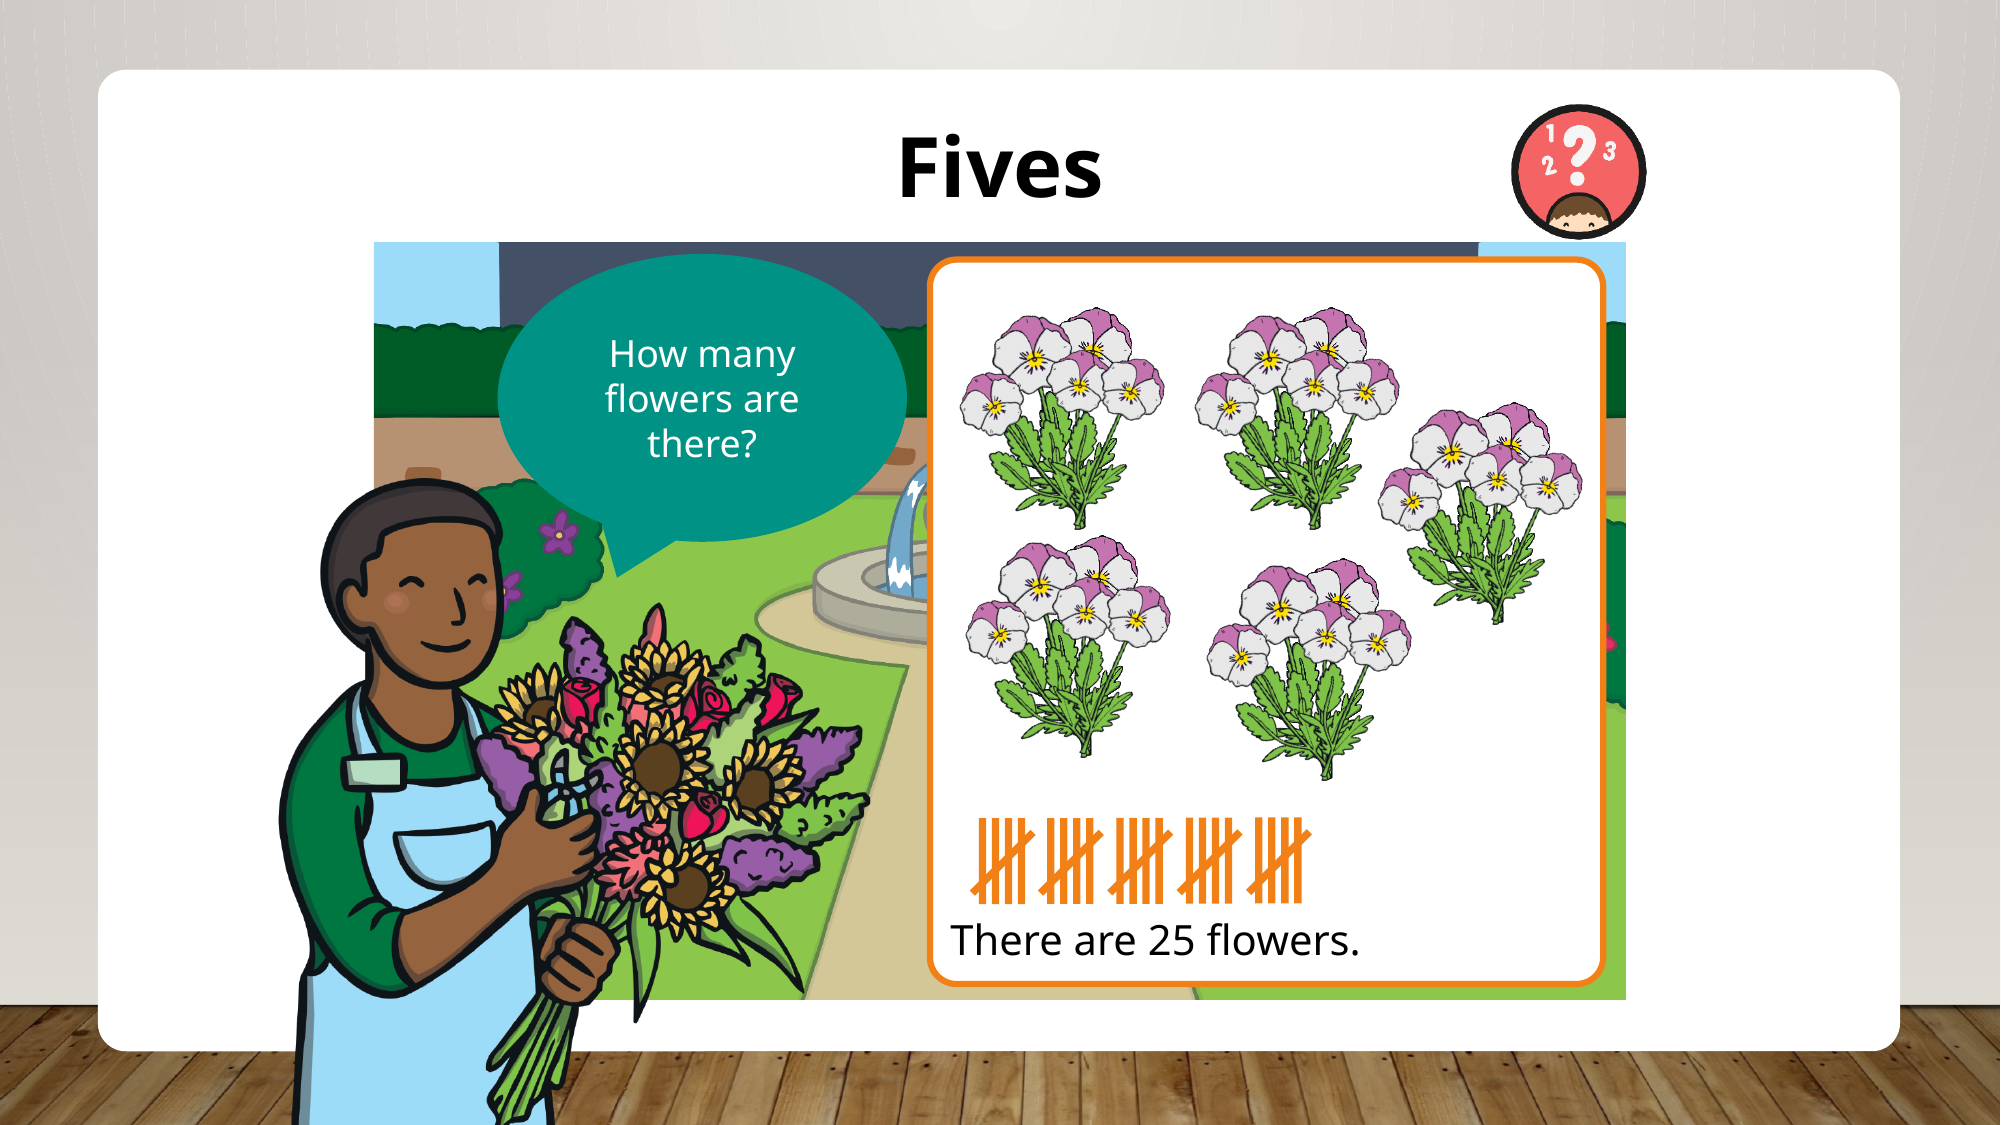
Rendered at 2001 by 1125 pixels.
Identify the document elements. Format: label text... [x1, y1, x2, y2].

picture [0, 100, 2000, 1125]
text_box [1225, 558, 1394, 796]
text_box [1096, 817, 1184, 905]
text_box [1235, 817, 1323, 904]
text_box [1166, 817, 1235, 904]
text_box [1396, 402, 1565, 640]
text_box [984, 535, 1152, 773]
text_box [979, 307, 1147, 545]
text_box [1214, 307, 1382, 545]
text_box Fives [895, 114, 1105, 215]
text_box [1027, 817, 1096, 905]
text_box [959, 817, 1027, 905]
